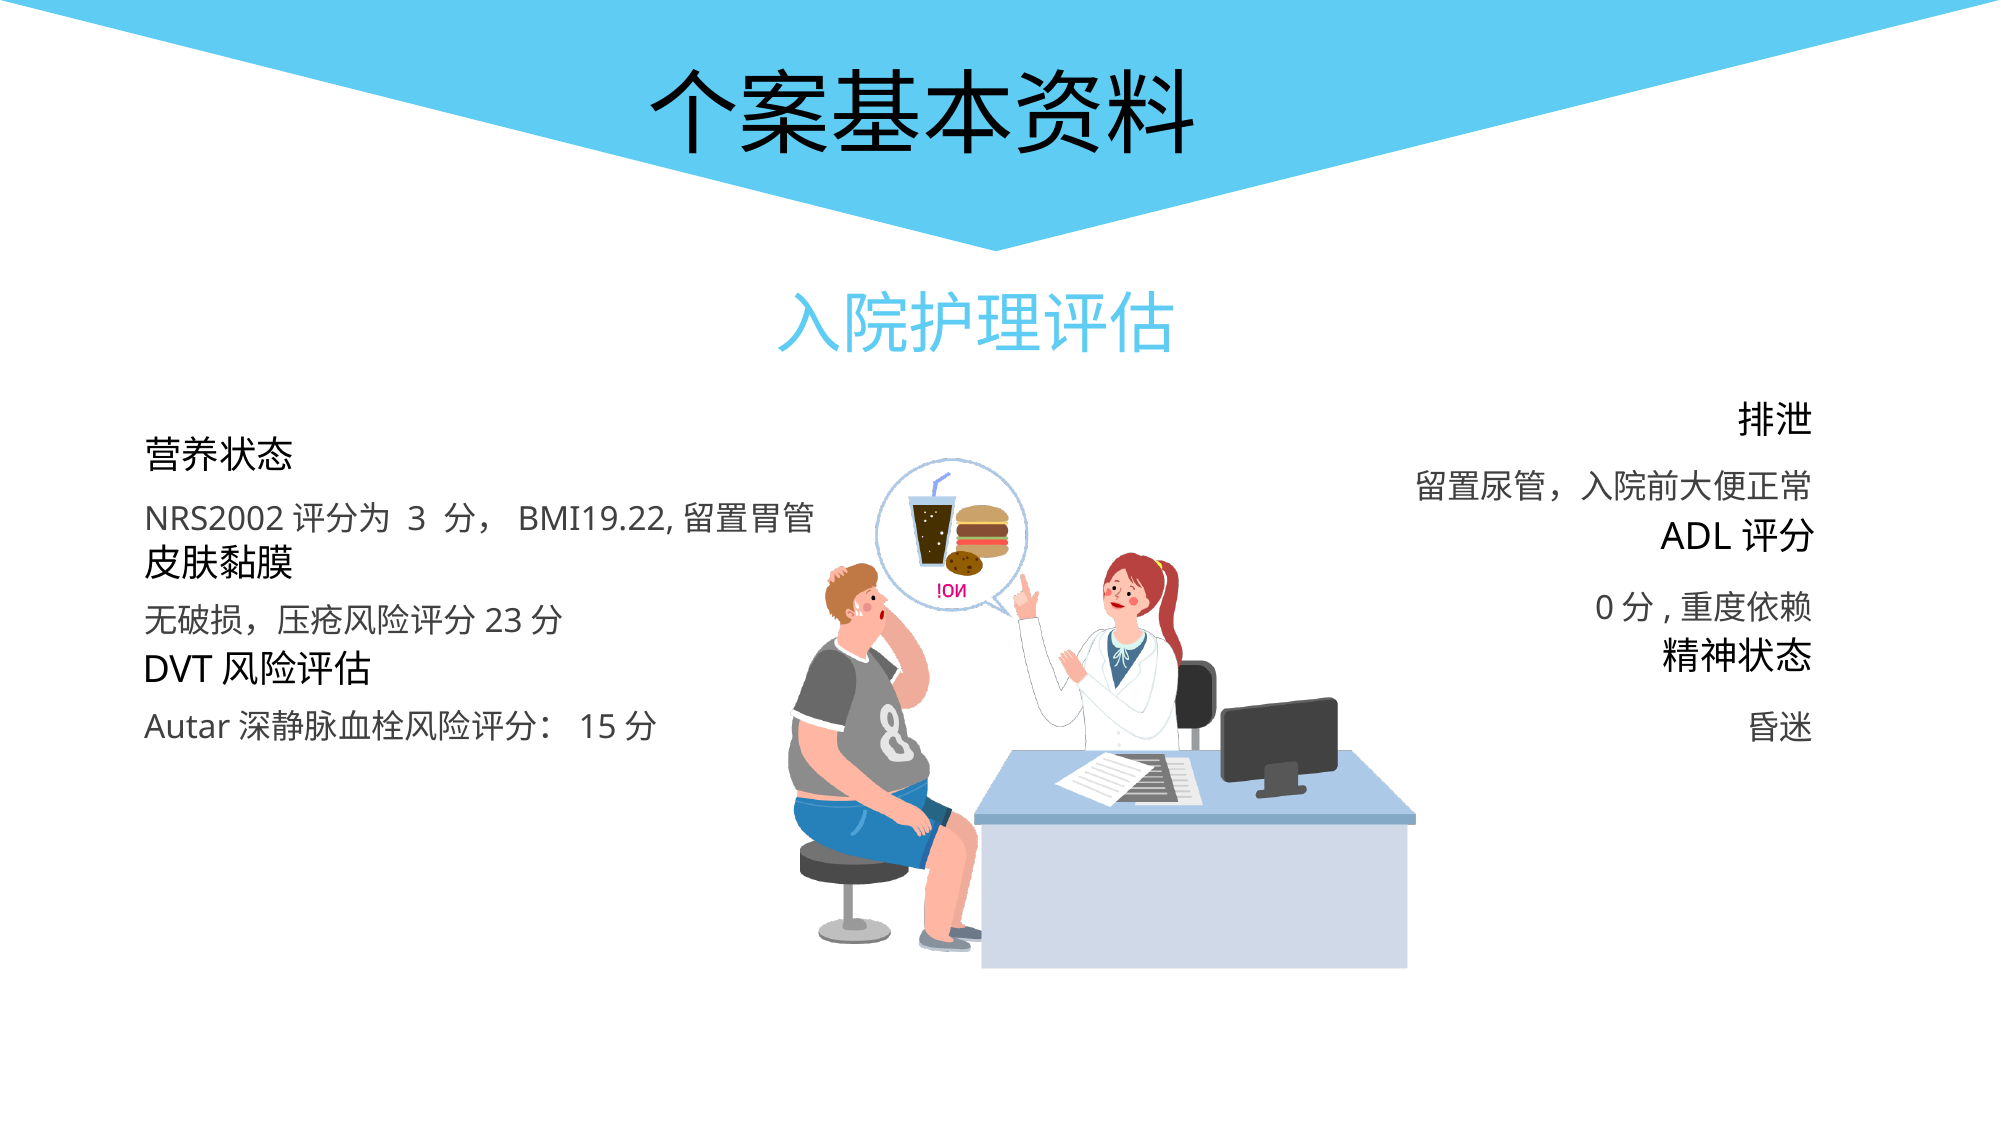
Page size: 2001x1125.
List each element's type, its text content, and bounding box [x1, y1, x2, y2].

text_box [0, 0, 2000, 171]
text_box [681, 173, 1313, 253]
picture [731, 343, 1472, 1084]
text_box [1472, 388, 1828, 755]
text_box 个案基本资料 [632, 47, 1324, 173]
text_box 入院护理评估 [726, 280, 1226, 361]
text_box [129, 423, 731, 754]
